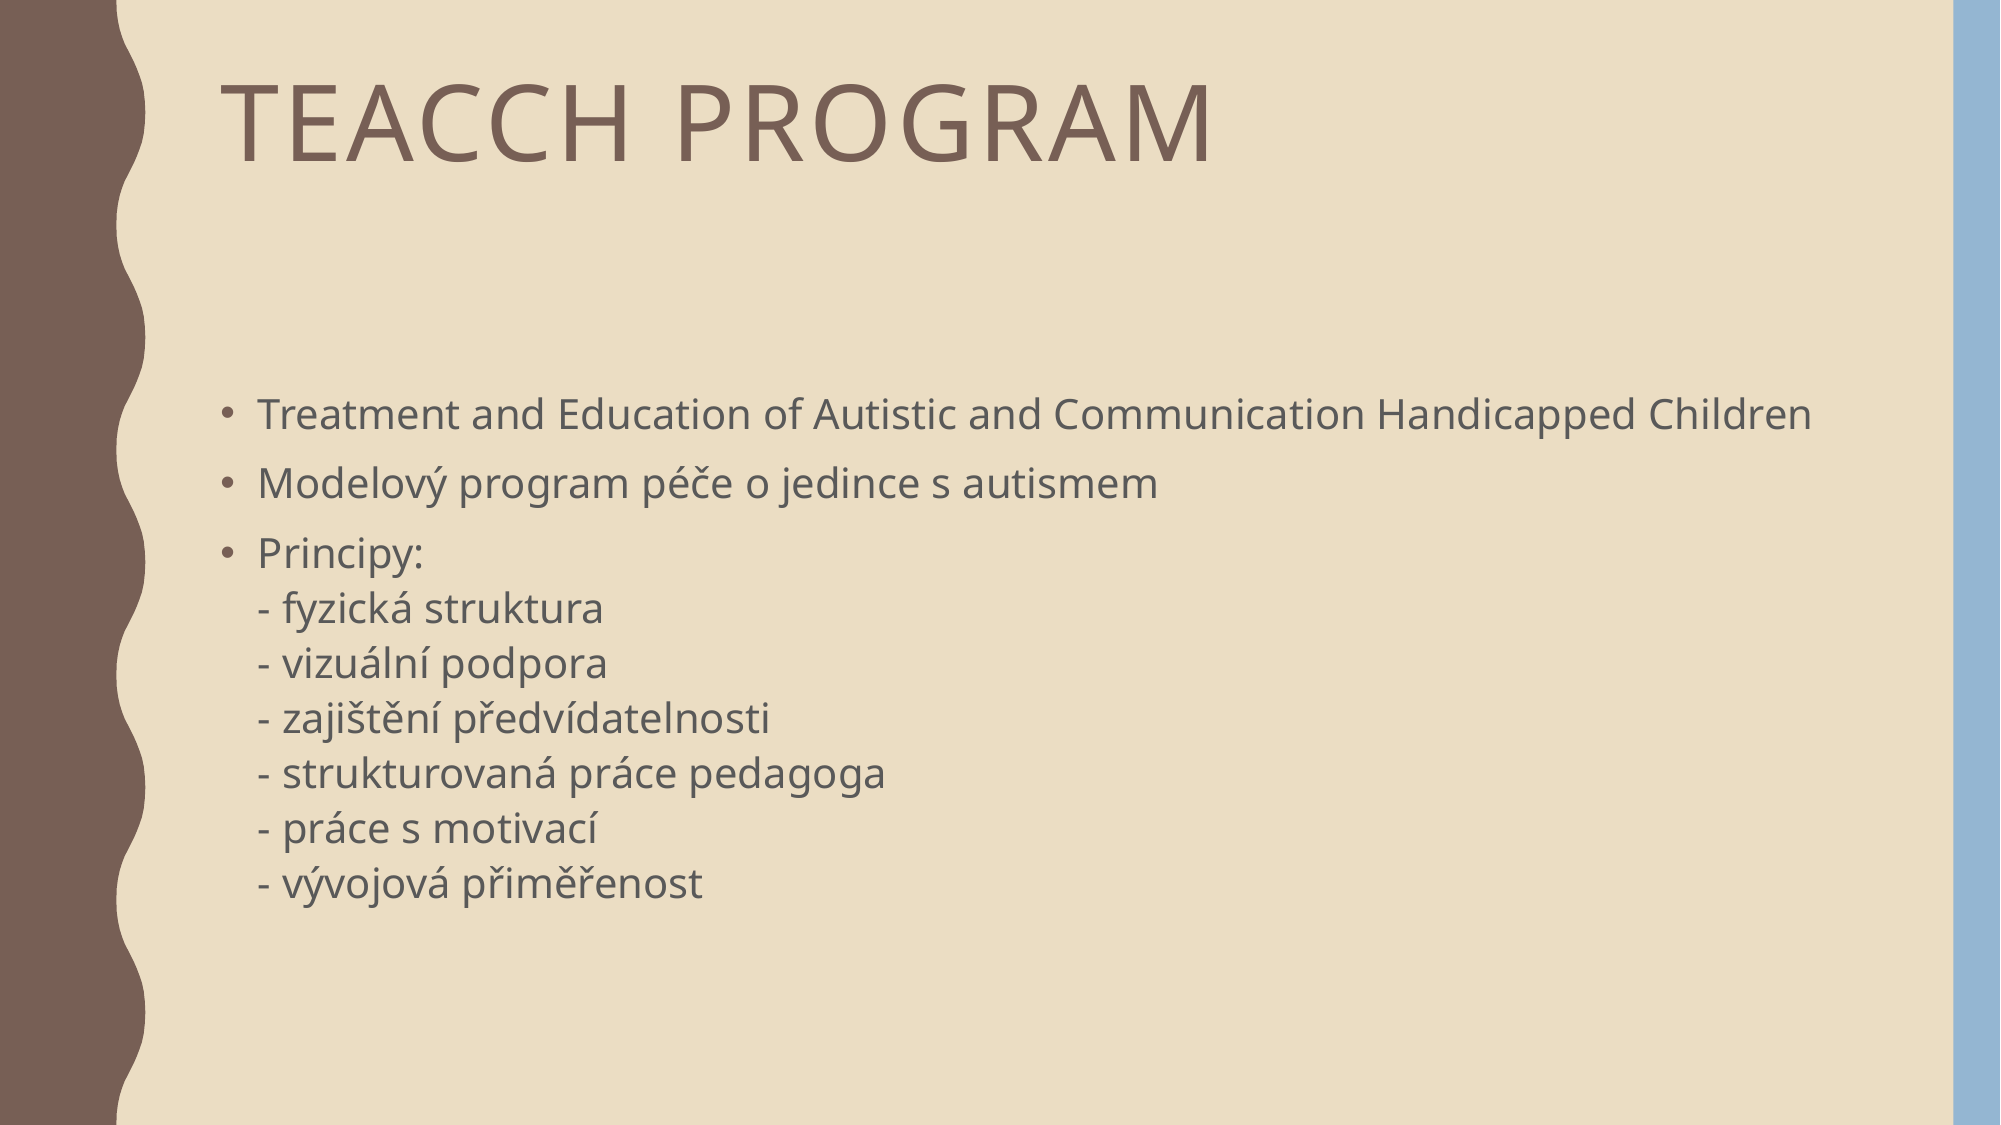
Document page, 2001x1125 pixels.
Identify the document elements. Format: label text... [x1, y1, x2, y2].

list Treatment and Education of Autistic and Communication Handicapped Children Modelový program péče o jedince s autismem Principy: - fyzická struktura - vizuální podpora - zajištění předvídatelnosti - strukturovaná práce pedagoga - práce s motivací - vývojová přiměřenost [205, 375, 1875, 965]
title Teacch progRAM [205, 62, 1875, 308]
